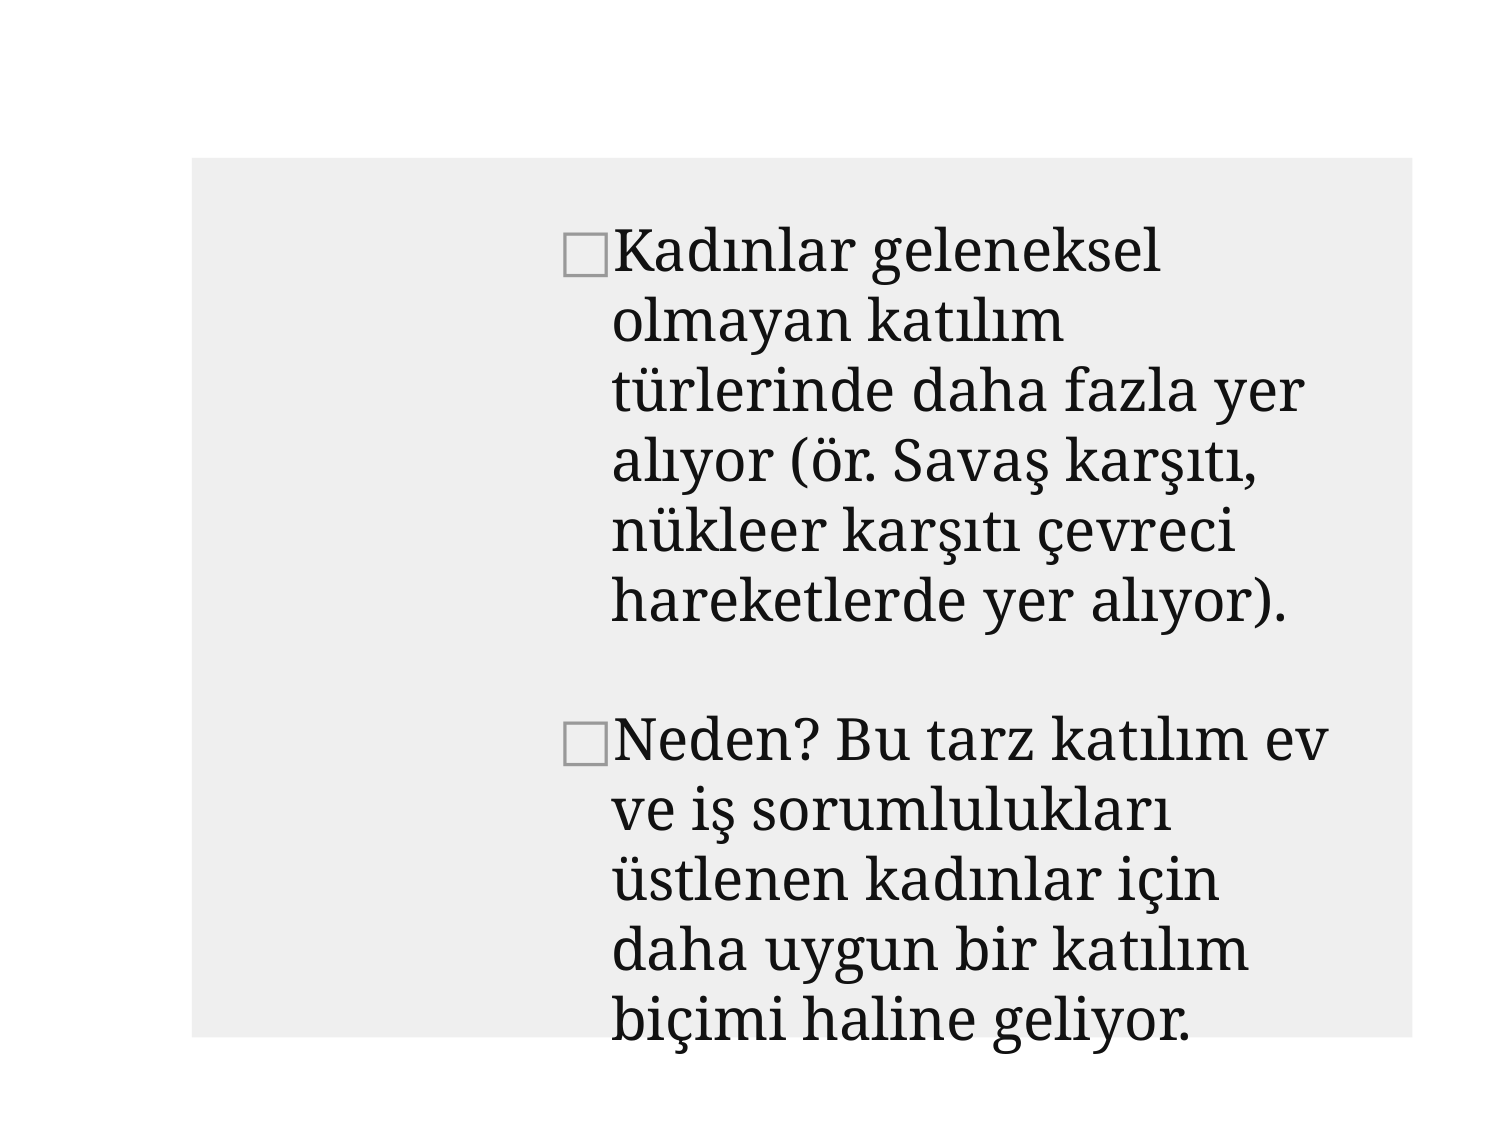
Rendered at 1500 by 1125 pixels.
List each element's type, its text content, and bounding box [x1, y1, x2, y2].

list Kadınlar geleneksel olmayan katılım türlerinde daha fazla yer alıyor (ör. Savaş karşıtı, nükleer karşıtı çevreci hareketlerde yer alıyor). Neden? Bu tarz katılım ev ve iş sorumlulukları üstlenen kadınlar için daha uygun bir katılım biçimi haline geliyor. [525, 197, 1376, 1002]
